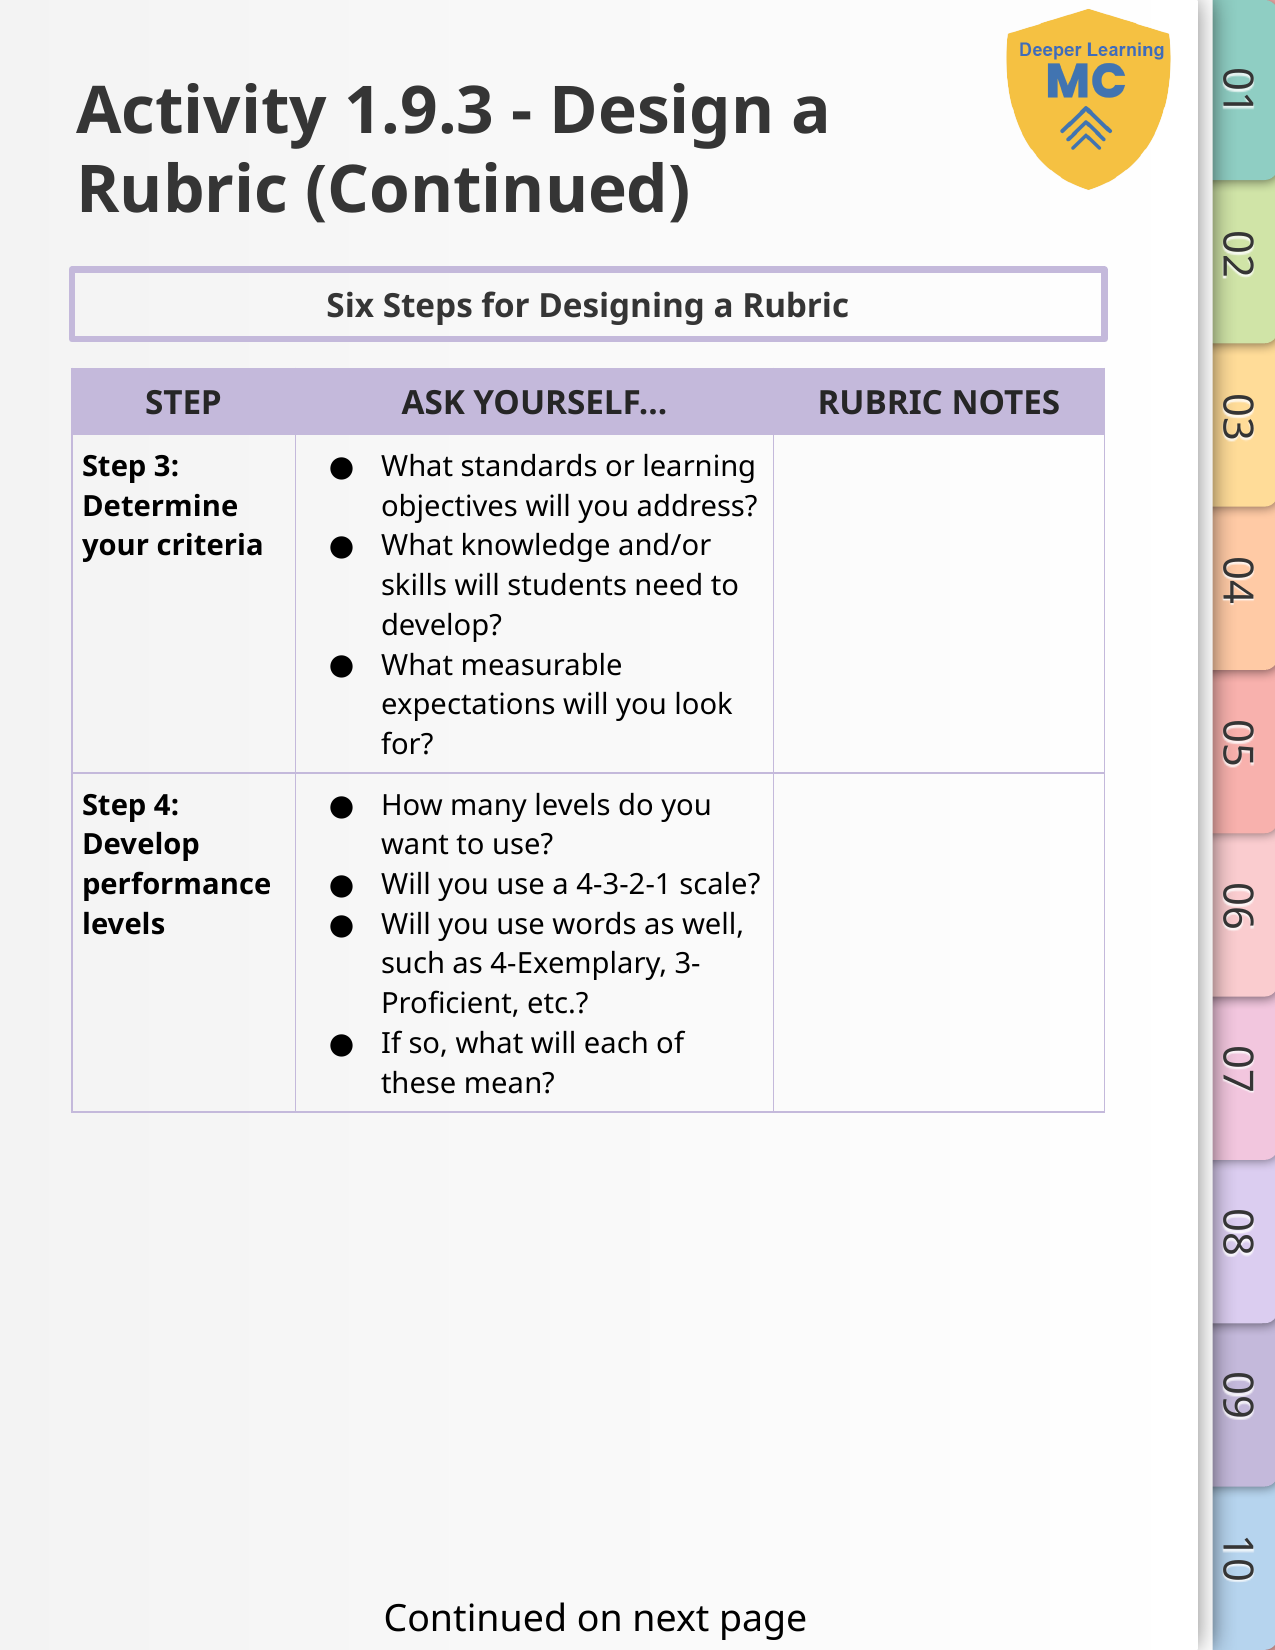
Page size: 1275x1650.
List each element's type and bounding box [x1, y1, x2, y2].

table_cell [296, 774, 773, 1111]
title [61, 52, 1060, 242]
text_box [71, 269, 1105, 340]
text_box [328, 1578, 863, 1650]
table_cell [774, 435, 1104, 772]
text_box [1200, 3, 1275, 1650]
table_header [296, 369, 773, 434]
table_cell [73, 435, 295, 772]
table_cell [296, 435, 773, 772]
table_cell [774, 774, 1104, 1111]
table_header [73, 369, 295, 434]
table_header [774, 369, 1104, 434]
table_cell [73, 774, 295, 1111]
picture [993, 5, 1184, 196]
